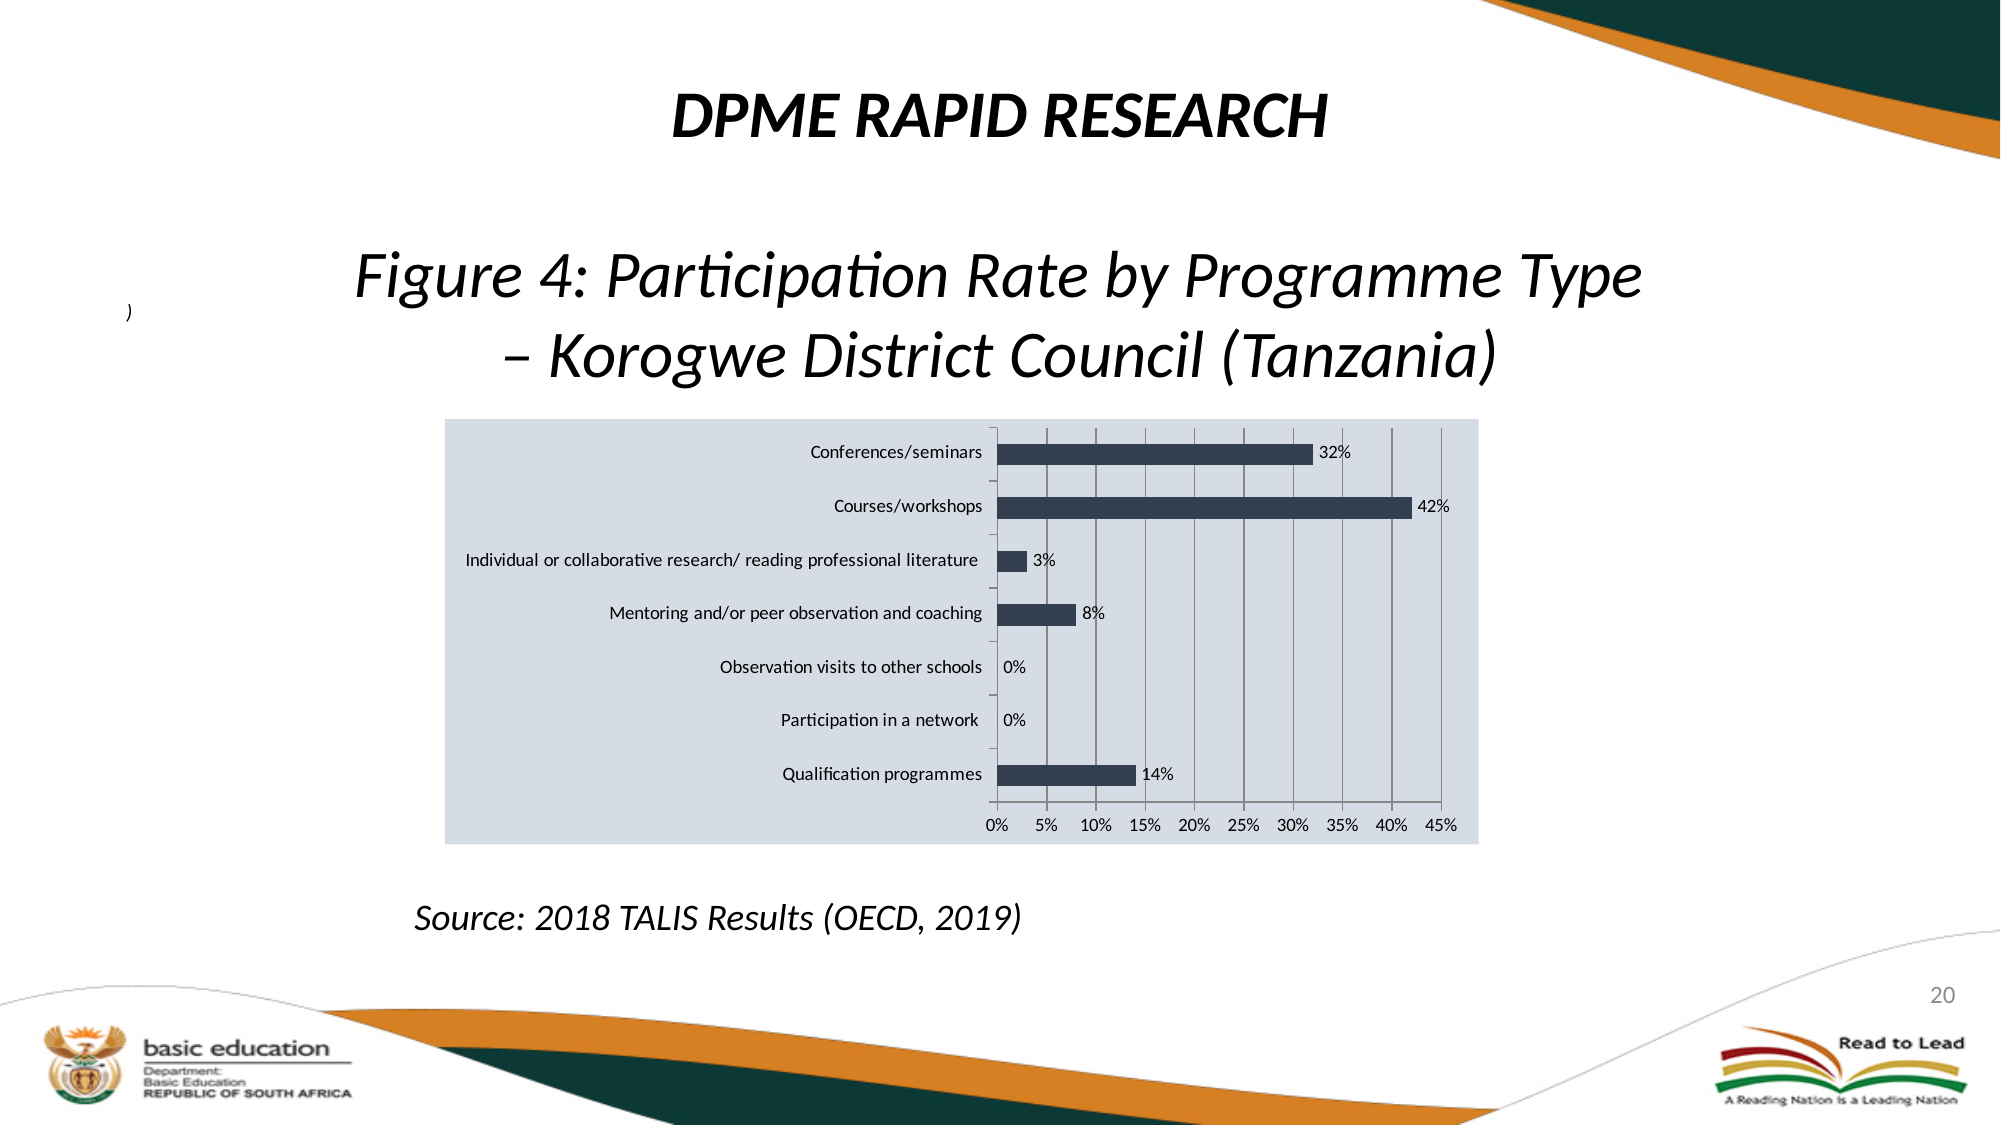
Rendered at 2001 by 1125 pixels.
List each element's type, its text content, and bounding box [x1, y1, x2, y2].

chart [444, 418, 1479, 845]
text_box Source: 2018 TALIS Results (OECD, 2019) [399, 741, 1400, 946]
picture [0, 0, 2001, 1125]
text_box ) [110, 291, 148, 377]
slide_number 20 [1504, 964, 1971, 1024]
title DPME RAPID RESEARCH Figure 4: Participation Rate by Programme Type – Korogwe District Council (Tanzania) [324, 45, 1675, 178]
